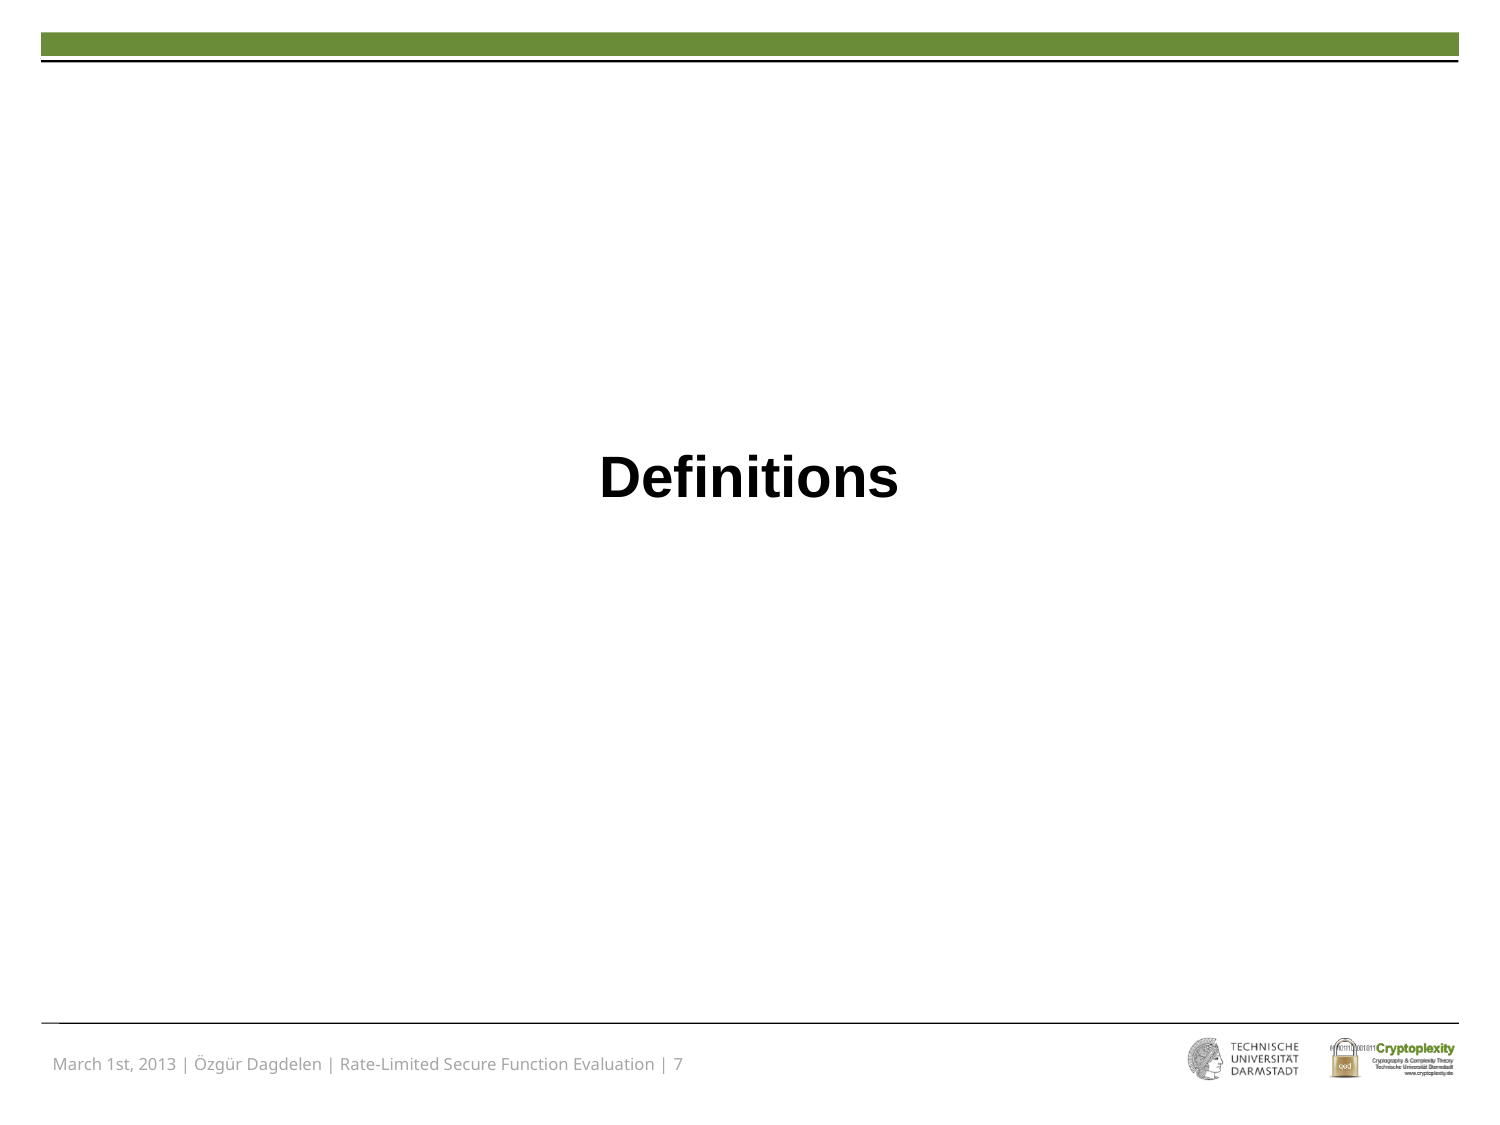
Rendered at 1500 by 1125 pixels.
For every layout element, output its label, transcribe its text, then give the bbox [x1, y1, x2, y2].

picture [1175, 1030, 1317, 1087]
picture [1323, 1032, 1462, 1083]
title Definitions [41, 326, 1459, 622]
